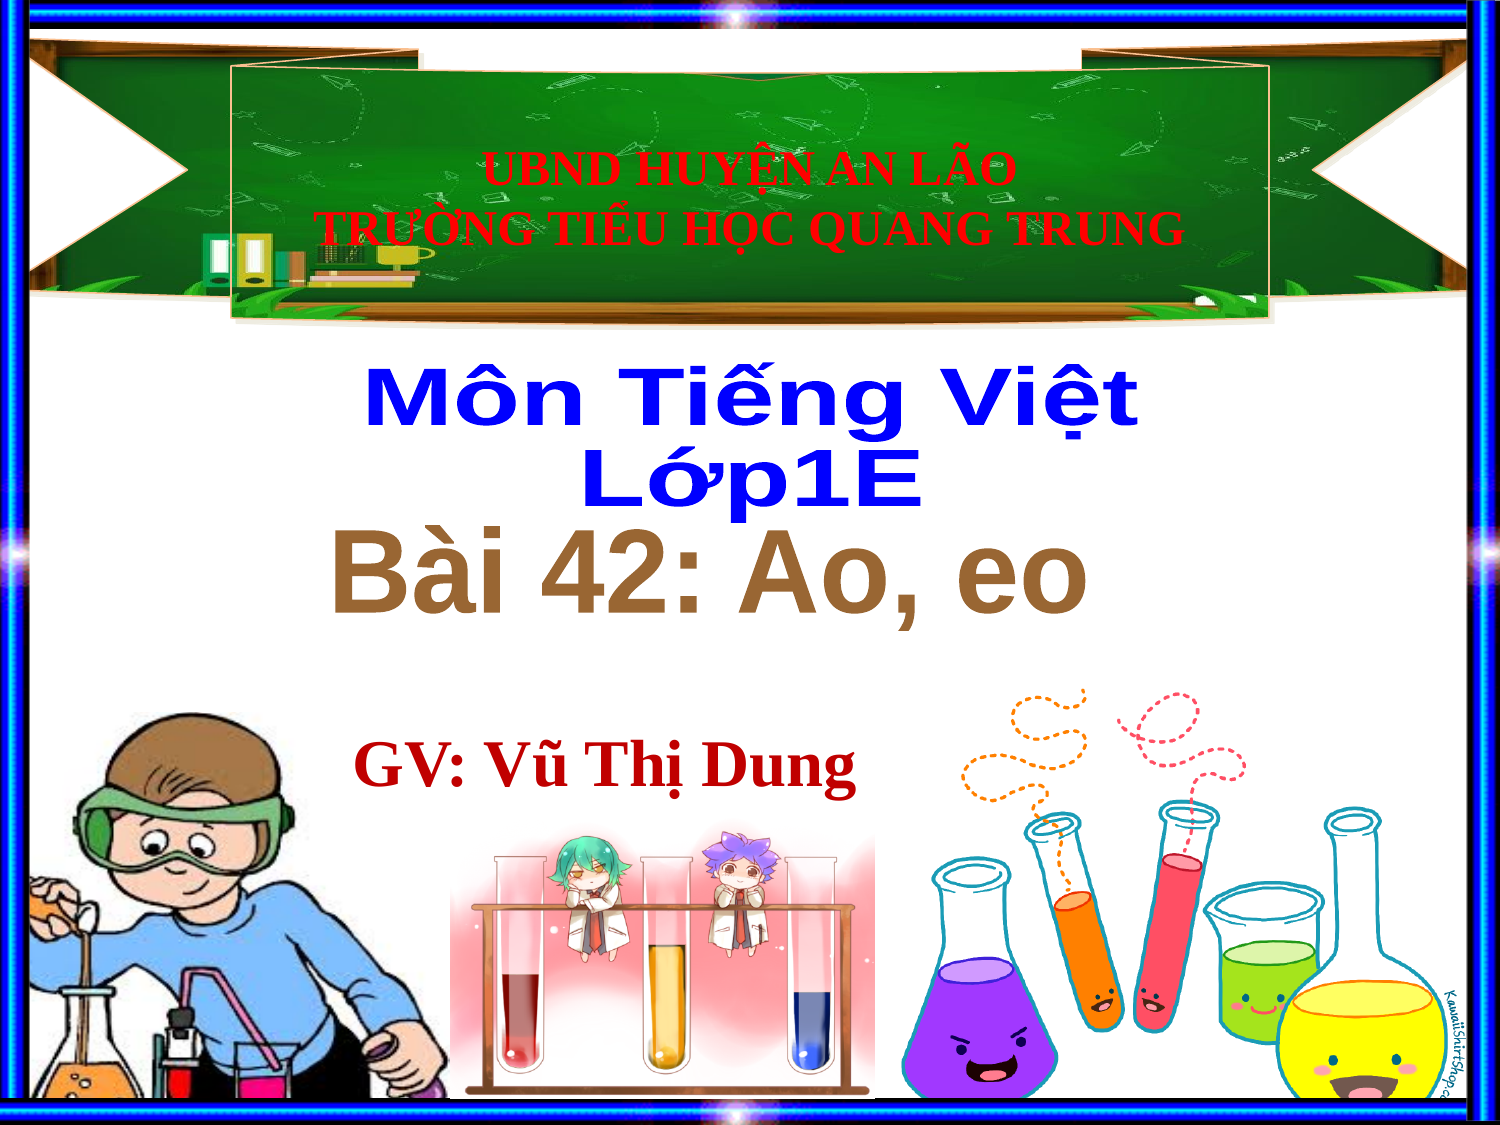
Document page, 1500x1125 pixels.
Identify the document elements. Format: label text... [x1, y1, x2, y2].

picture [0, 0, 1500, 1125]
text_box GV: Vũ Thị Dung [451, 712, 844, 806]
text_box UBND HUYỆN AN LÃO TRƯỜNG TIỂU HỌC QUANG TRUNG [30, 38, 1466, 325]
